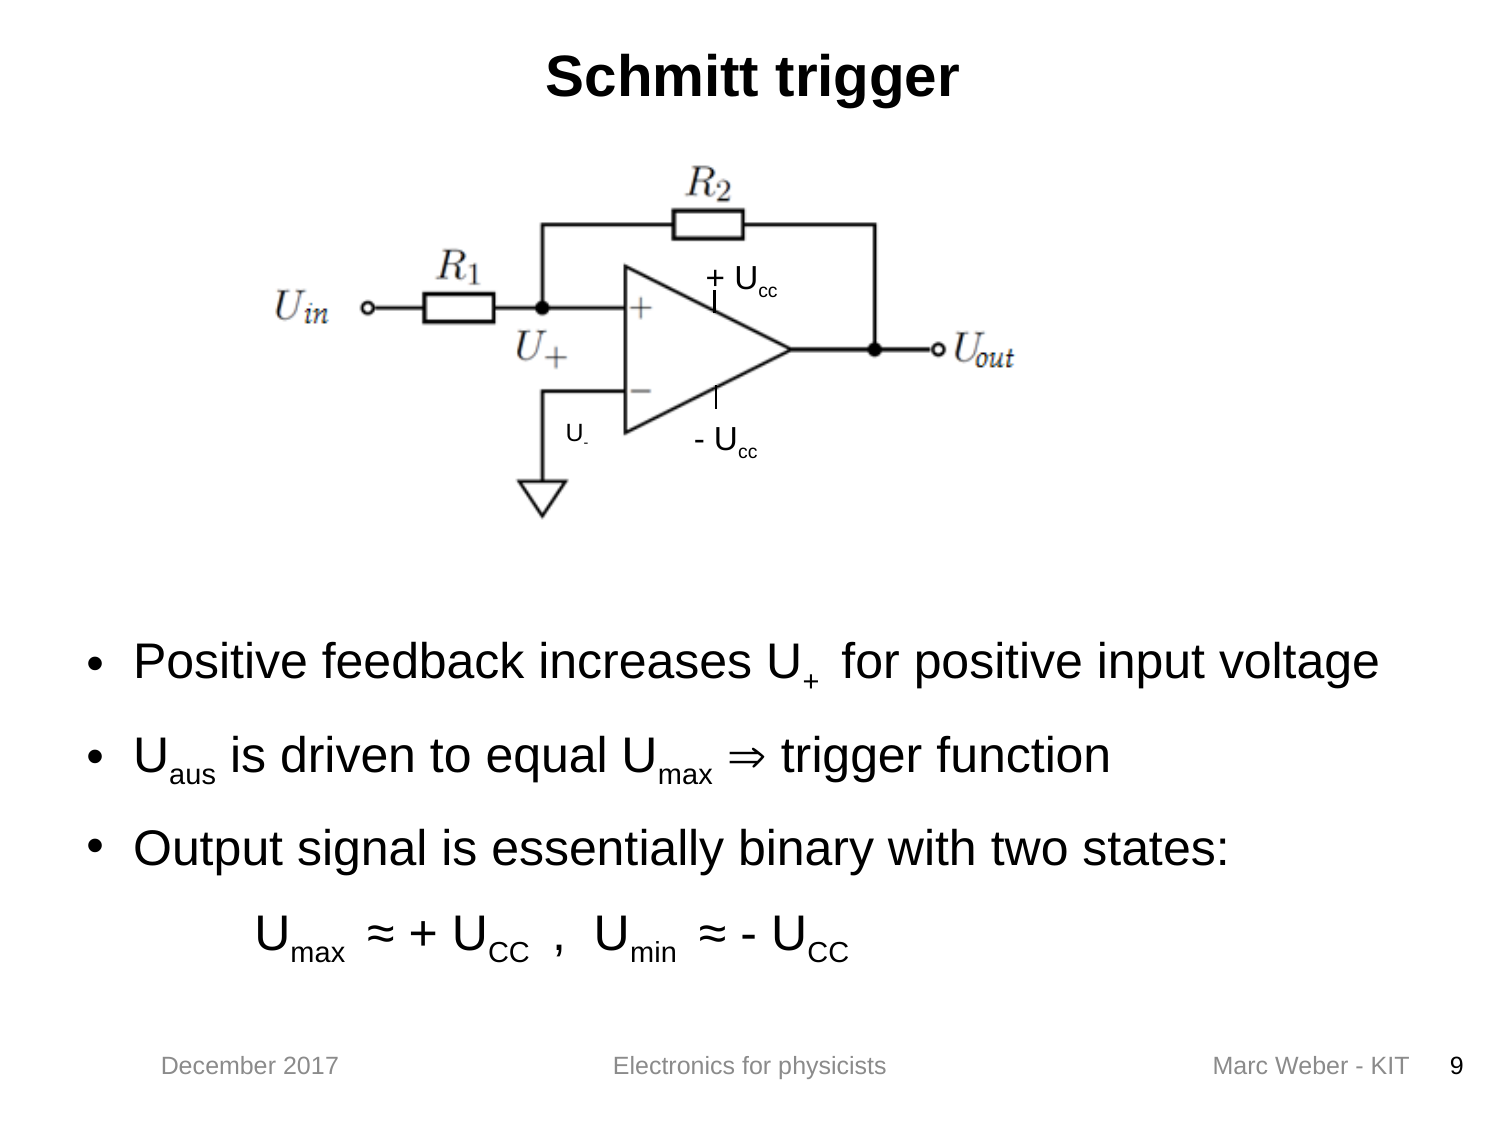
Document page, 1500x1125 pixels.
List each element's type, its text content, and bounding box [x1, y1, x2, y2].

title Schmitt trigger [70, 19, 1421, 127]
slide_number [75, 1035, 425, 1095]
picture [265, 146, 1049, 528]
footer Electronics for physicists [512, 1035, 988, 1095]
slide_number Marc Weber - KIT [1074, 1035, 1425, 1095]
text_box Positive feedback increases U+ for positive input voltage Uaus is driven to equal Umax  trigger function Output signal is essentially binary with two states: Umax ≈ + UCC , Umin ≈ - UCC [71, 621, 1429, 977]
